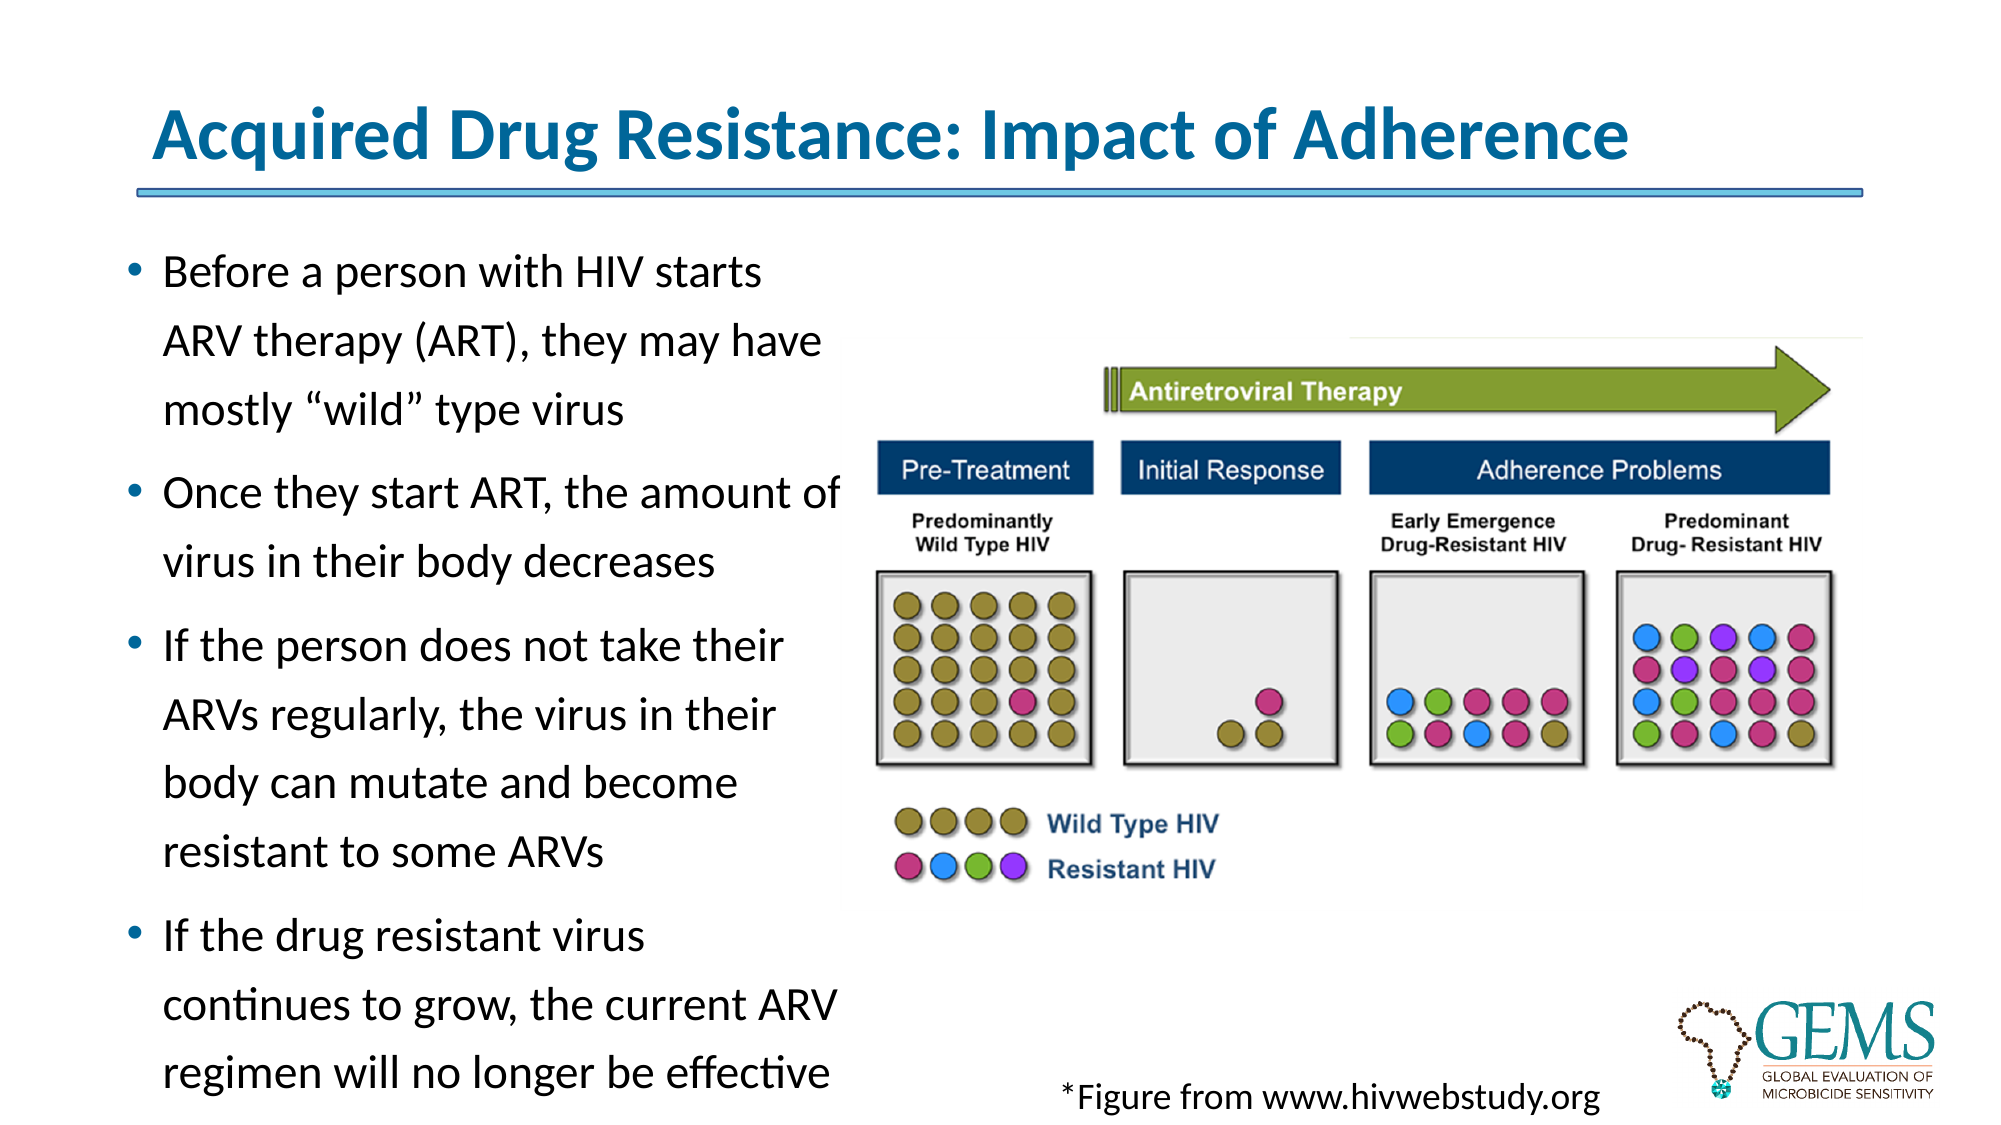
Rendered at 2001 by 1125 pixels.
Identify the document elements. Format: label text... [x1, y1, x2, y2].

text_box *Figure from www.hivwebstudy.org [1043, 1064, 1616, 1125]
title Acquired Drug Resistance: Impact of Adherence [137, 50, 1863, 222]
picture [840, 336, 1863, 911]
list Before a person with HIV starts ARV therapy (ART), they may have mostly “wild” type virus Once they start ART, the amount of virus in their body decreases If the person does not take their ARVs regularly, the virus in their body can mutate and become resistant to some ARVs If the drug resistant virus continues to grow, the current ARV regimen will no longer be effective [111, 221, 859, 1125]
picture [1672, 987, 1940, 1108]
